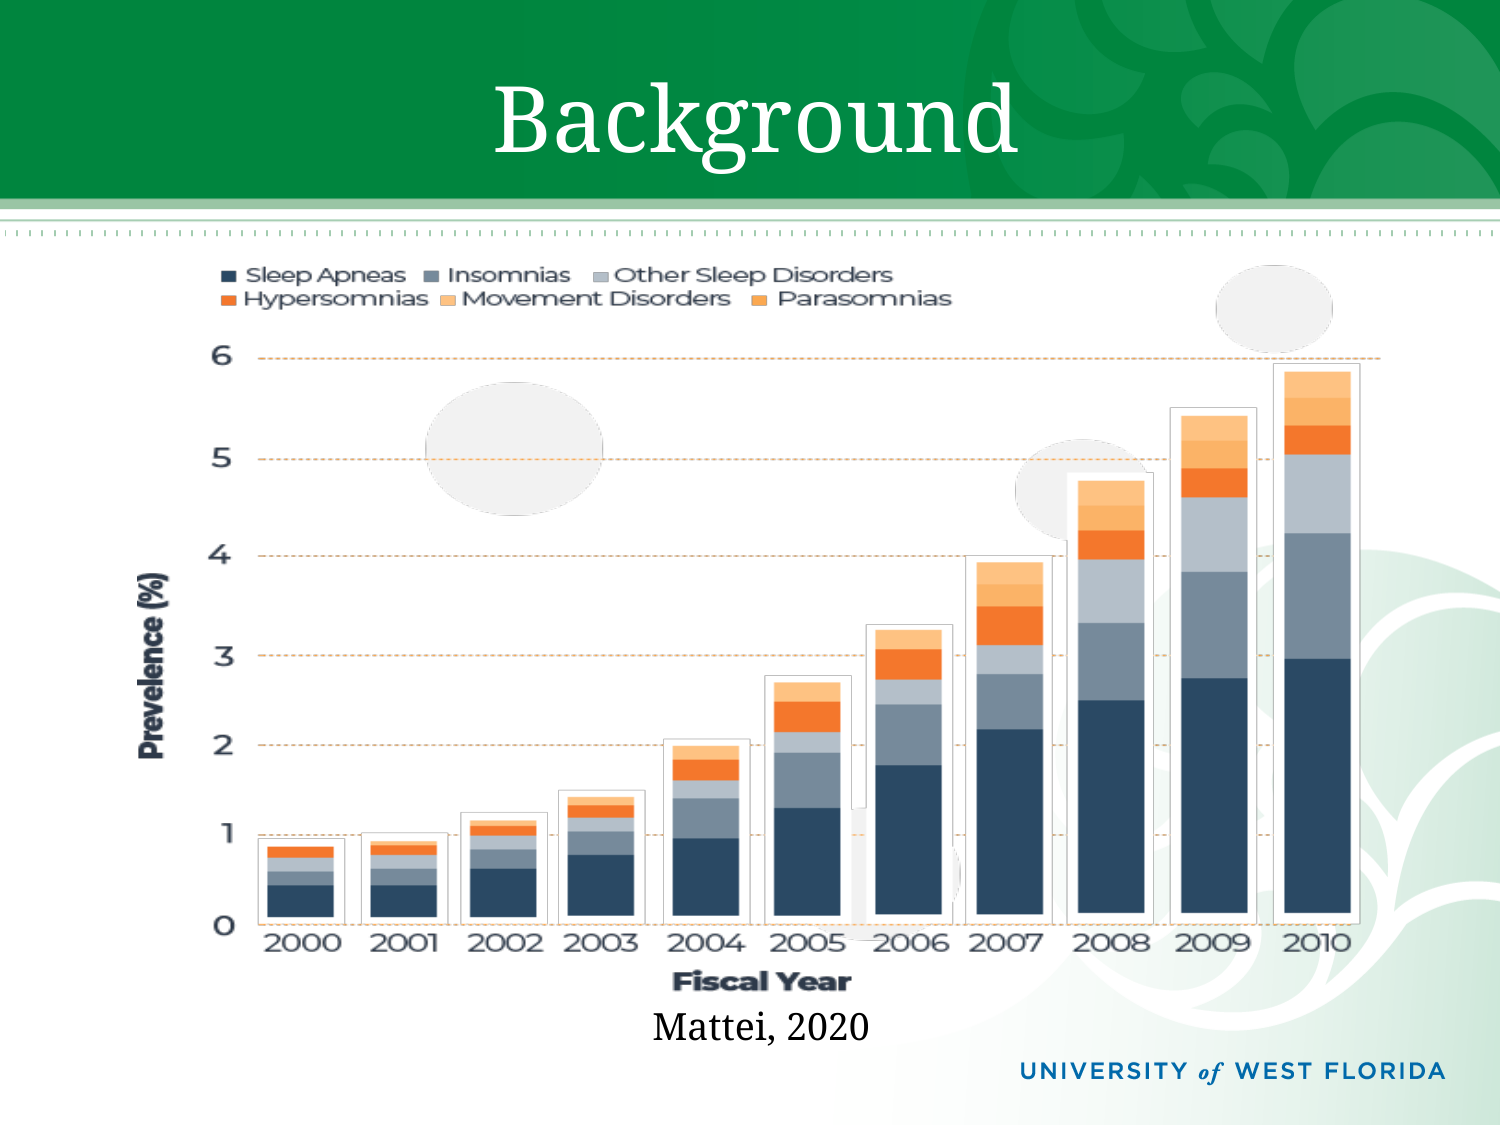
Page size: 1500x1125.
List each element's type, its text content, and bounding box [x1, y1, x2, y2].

text_box Mattei, 2020 [637, 1004, 975, 1055]
picture [0, 0, 1500, 1125]
title Background [125, 45, 1388, 188]
